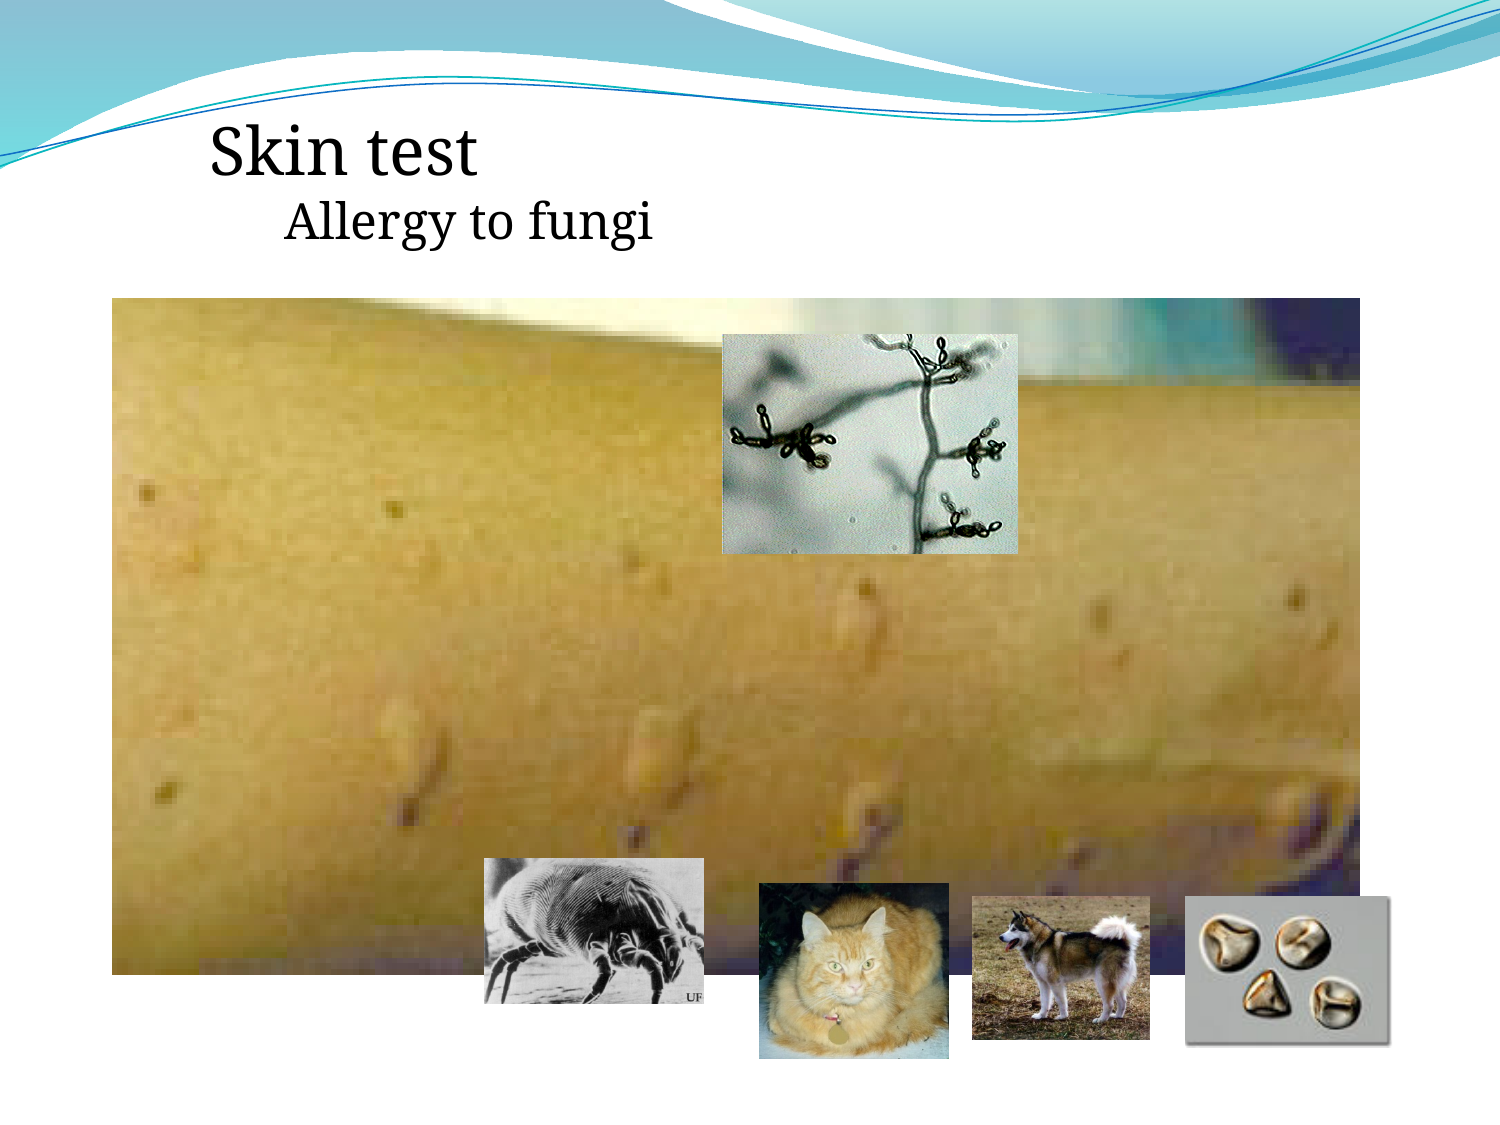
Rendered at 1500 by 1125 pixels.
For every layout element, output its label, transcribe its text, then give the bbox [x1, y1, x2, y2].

text_box Skin test Allergy to fungi [194, 101, 939, 257]
picture [107, 294, 1393, 1059]
